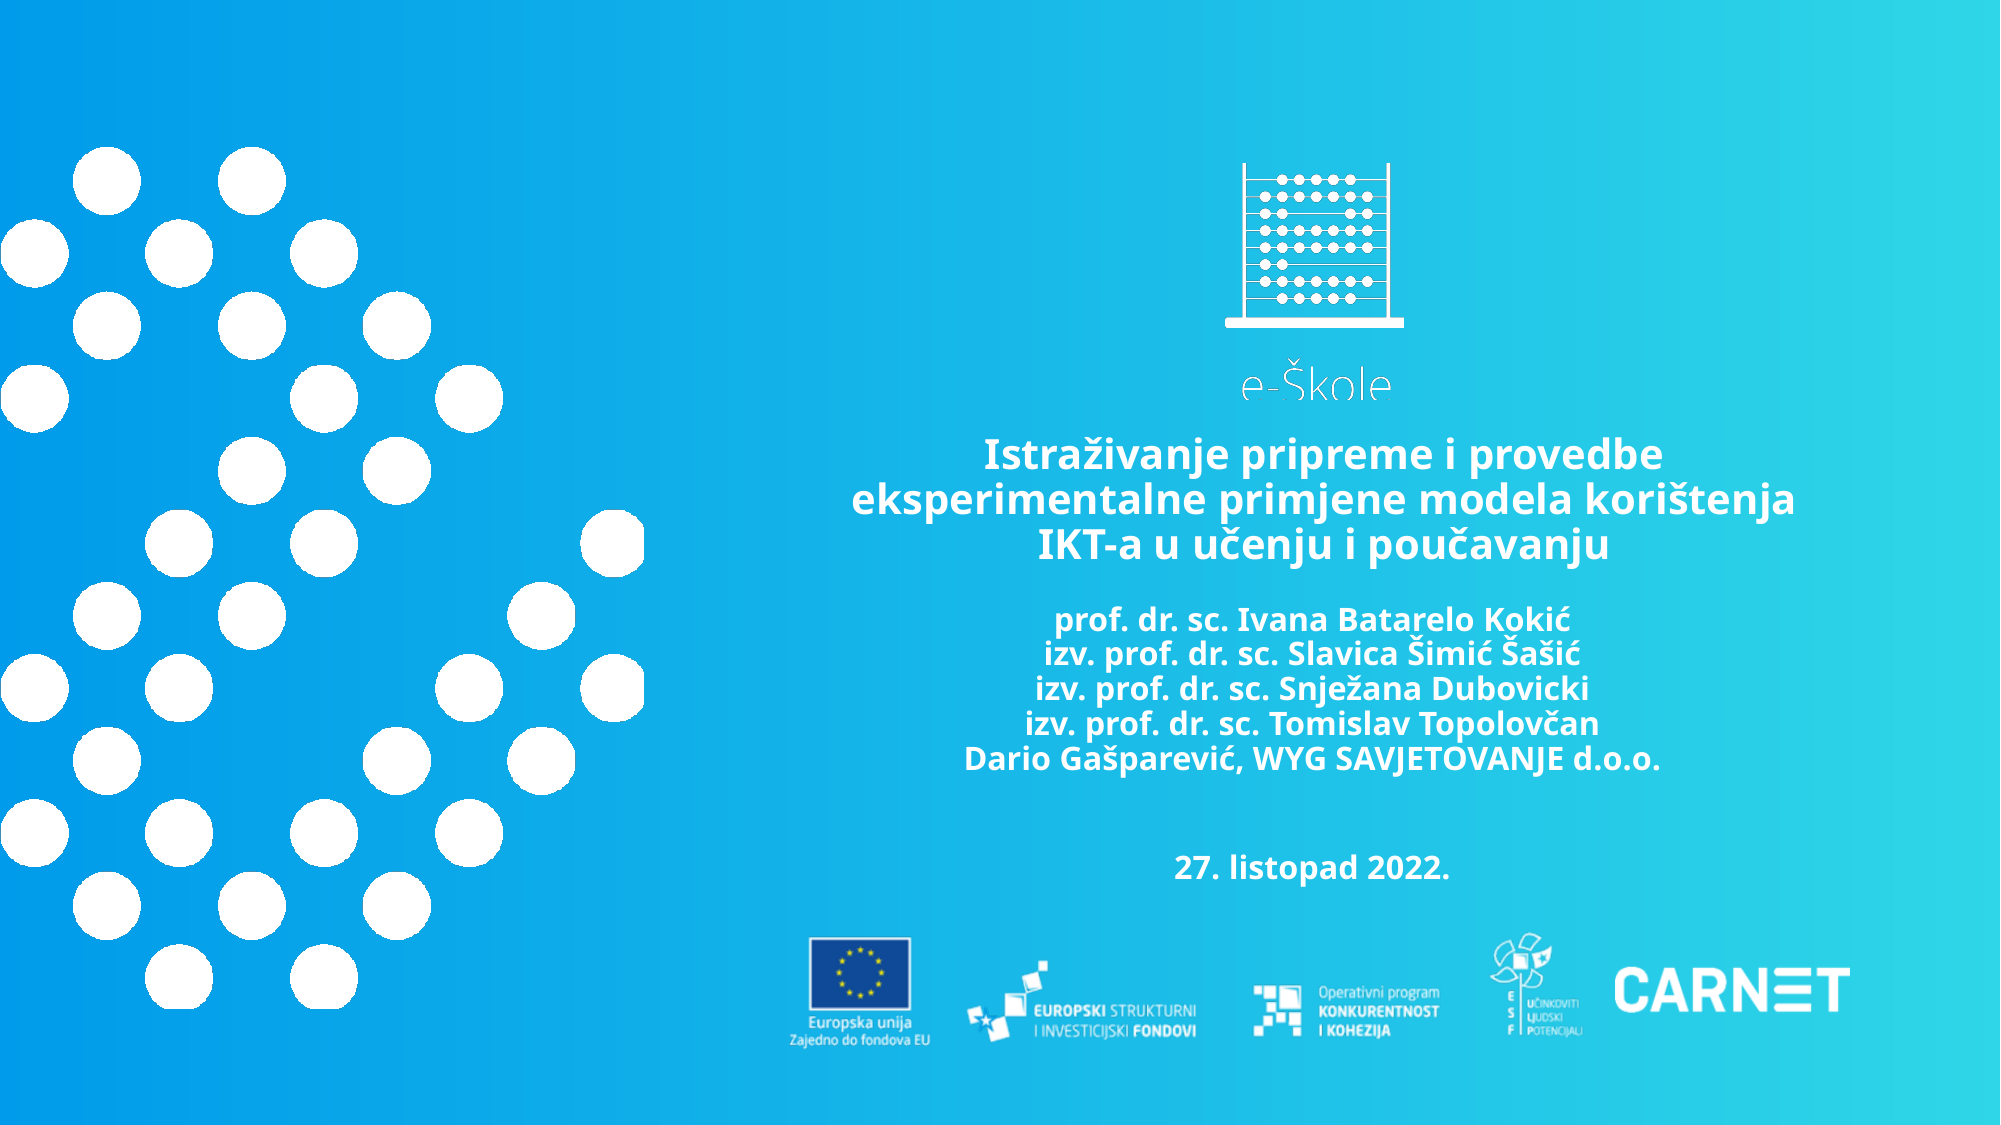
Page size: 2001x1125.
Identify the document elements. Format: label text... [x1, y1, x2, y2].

picture [788, 923, 1608, 1057]
picture [219, 583, 285, 649]
picture [0, 366, 68, 432]
picture [291, 366, 357, 432]
picture [219, 148, 285, 215]
picture [219, 438, 285, 504]
picture [363, 728, 430, 794]
picture [74, 728, 140, 794]
picture [436, 366, 502, 432]
picture [74, 148, 140, 214]
picture [219, 872, 285, 939]
picture [0, 800, 68, 866]
picture [291, 220, 357, 287]
picture [291, 945, 357, 1008]
picture [1615, 961, 1850, 1020]
picture [363, 293, 430, 359]
picture [219, 293, 285, 359]
picture [74, 583, 140, 649]
list prof. dr. sc. Ivana Batarelo Kokić izv. prof. dr. sc. Slavica Šimić Šašić izv. prof. dr. sc. Snježana Dubovicki izv. prof. dr. sc. Tomislav Topolovčan Dario Gašparević, WYG SAVJETOVANJE d.o.o. 27. listopad 2022. [831, 595, 1794, 897]
picture [291, 800, 357, 866]
picture [581, 510, 643, 577]
title Istraživanje pripreme i provedbe eksperimentalne primjene modela korištenja IKT-a u učenju i poučavanju [809, 444, 1840, 576]
picture [363, 872, 430, 939]
picture [1225, 163, 1404, 400]
picture [508, 583, 575, 649]
picture [508, 728, 575, 794]
picture [146, 800, 212, 866]
picture [436, 655, 502, 721]
picture [74, 872, 140, 939]
picture [146, 945, 212, 1008]
picture [436, 800, 502, 866]
picture [146, 655, 212, 721]
picture [0, 220, 68, 287]
picture [291, 510, 357, 577]
picture [74, 293, 140, 359]
picture [146, 220, 212, 287]
picture [363, 438, 430, 504]
picture [581, 655, 643, 721]
picture [0, 655, 68, 721]
picture [146, 510, 212, 577]
